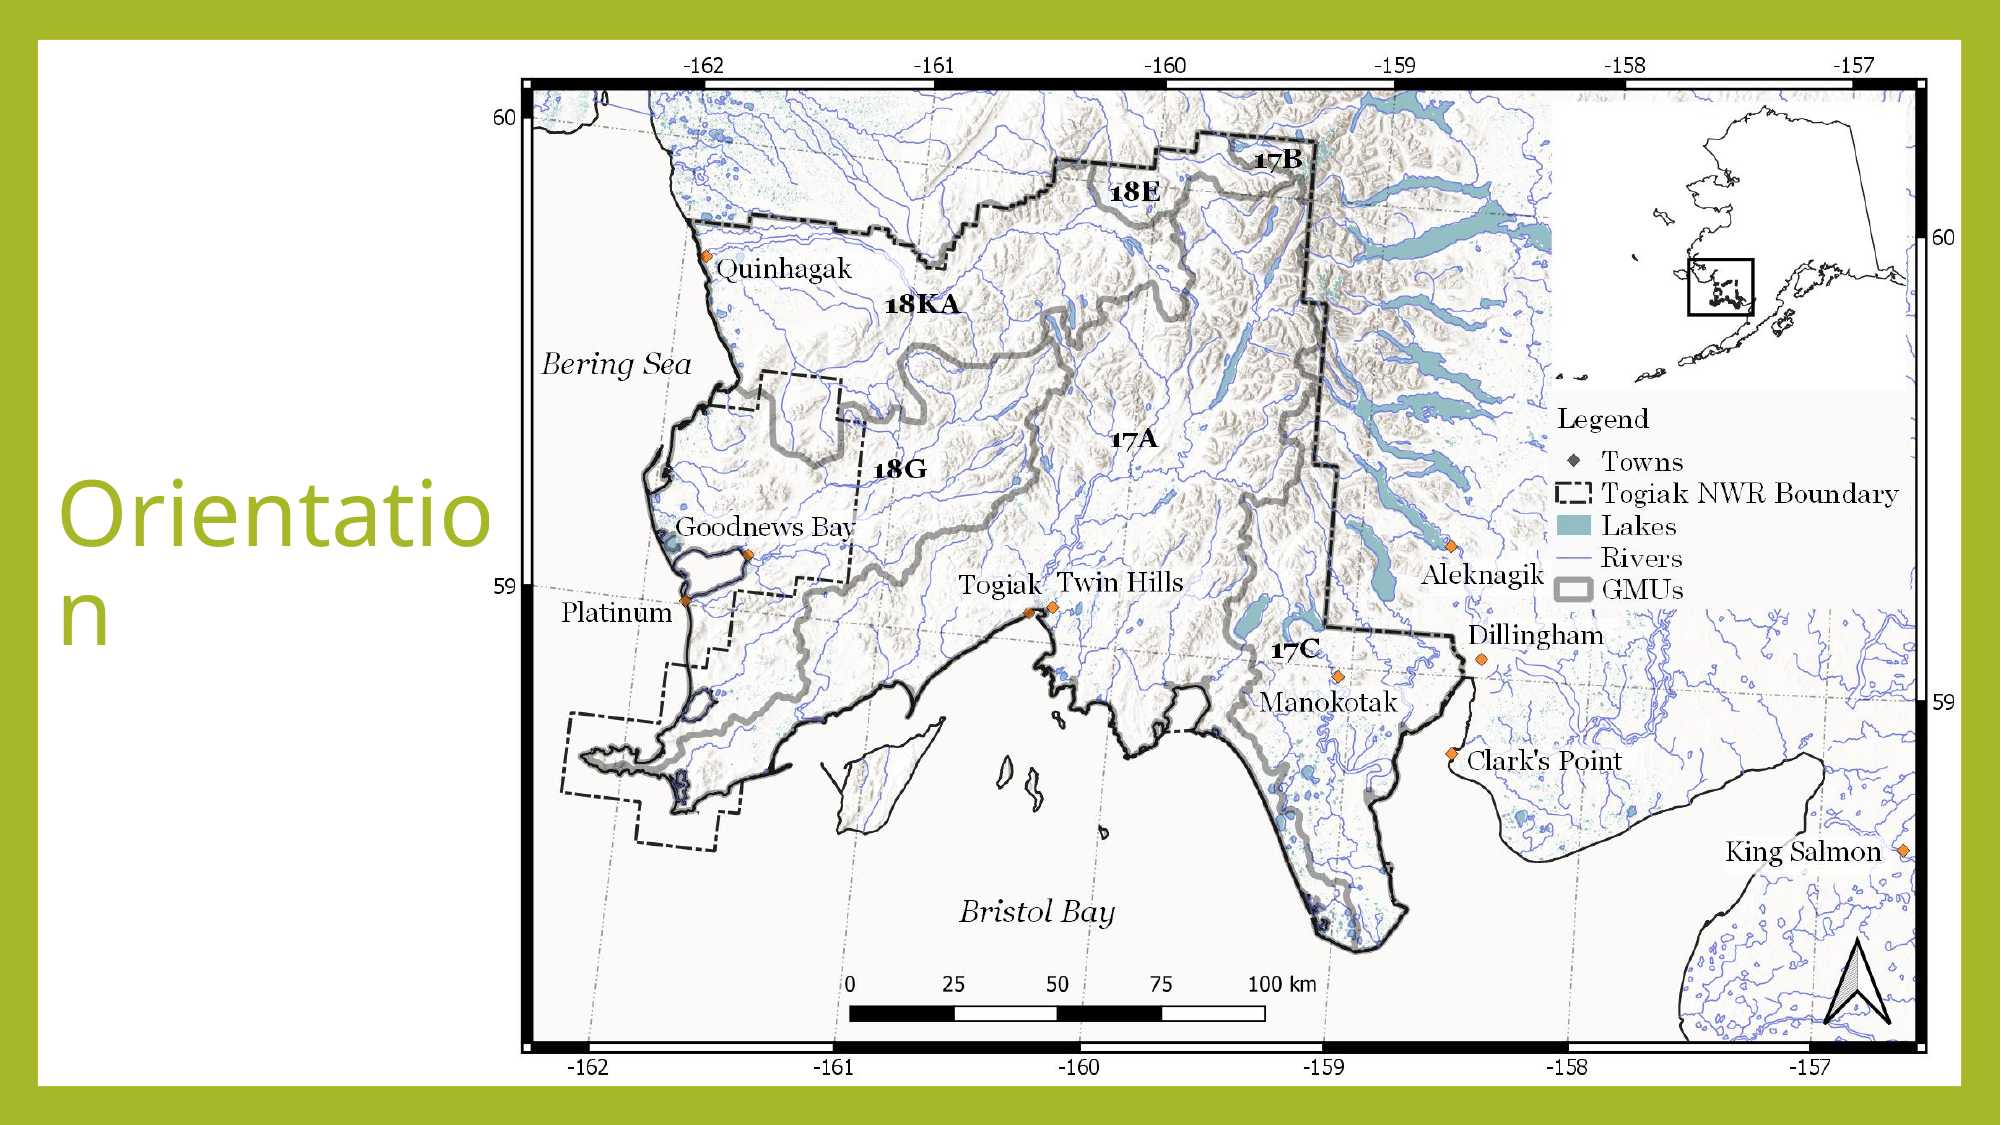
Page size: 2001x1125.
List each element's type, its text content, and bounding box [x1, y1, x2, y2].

title Orientation [41, 454, 484, 678]
picture [488, 45, 1959, 1086]
